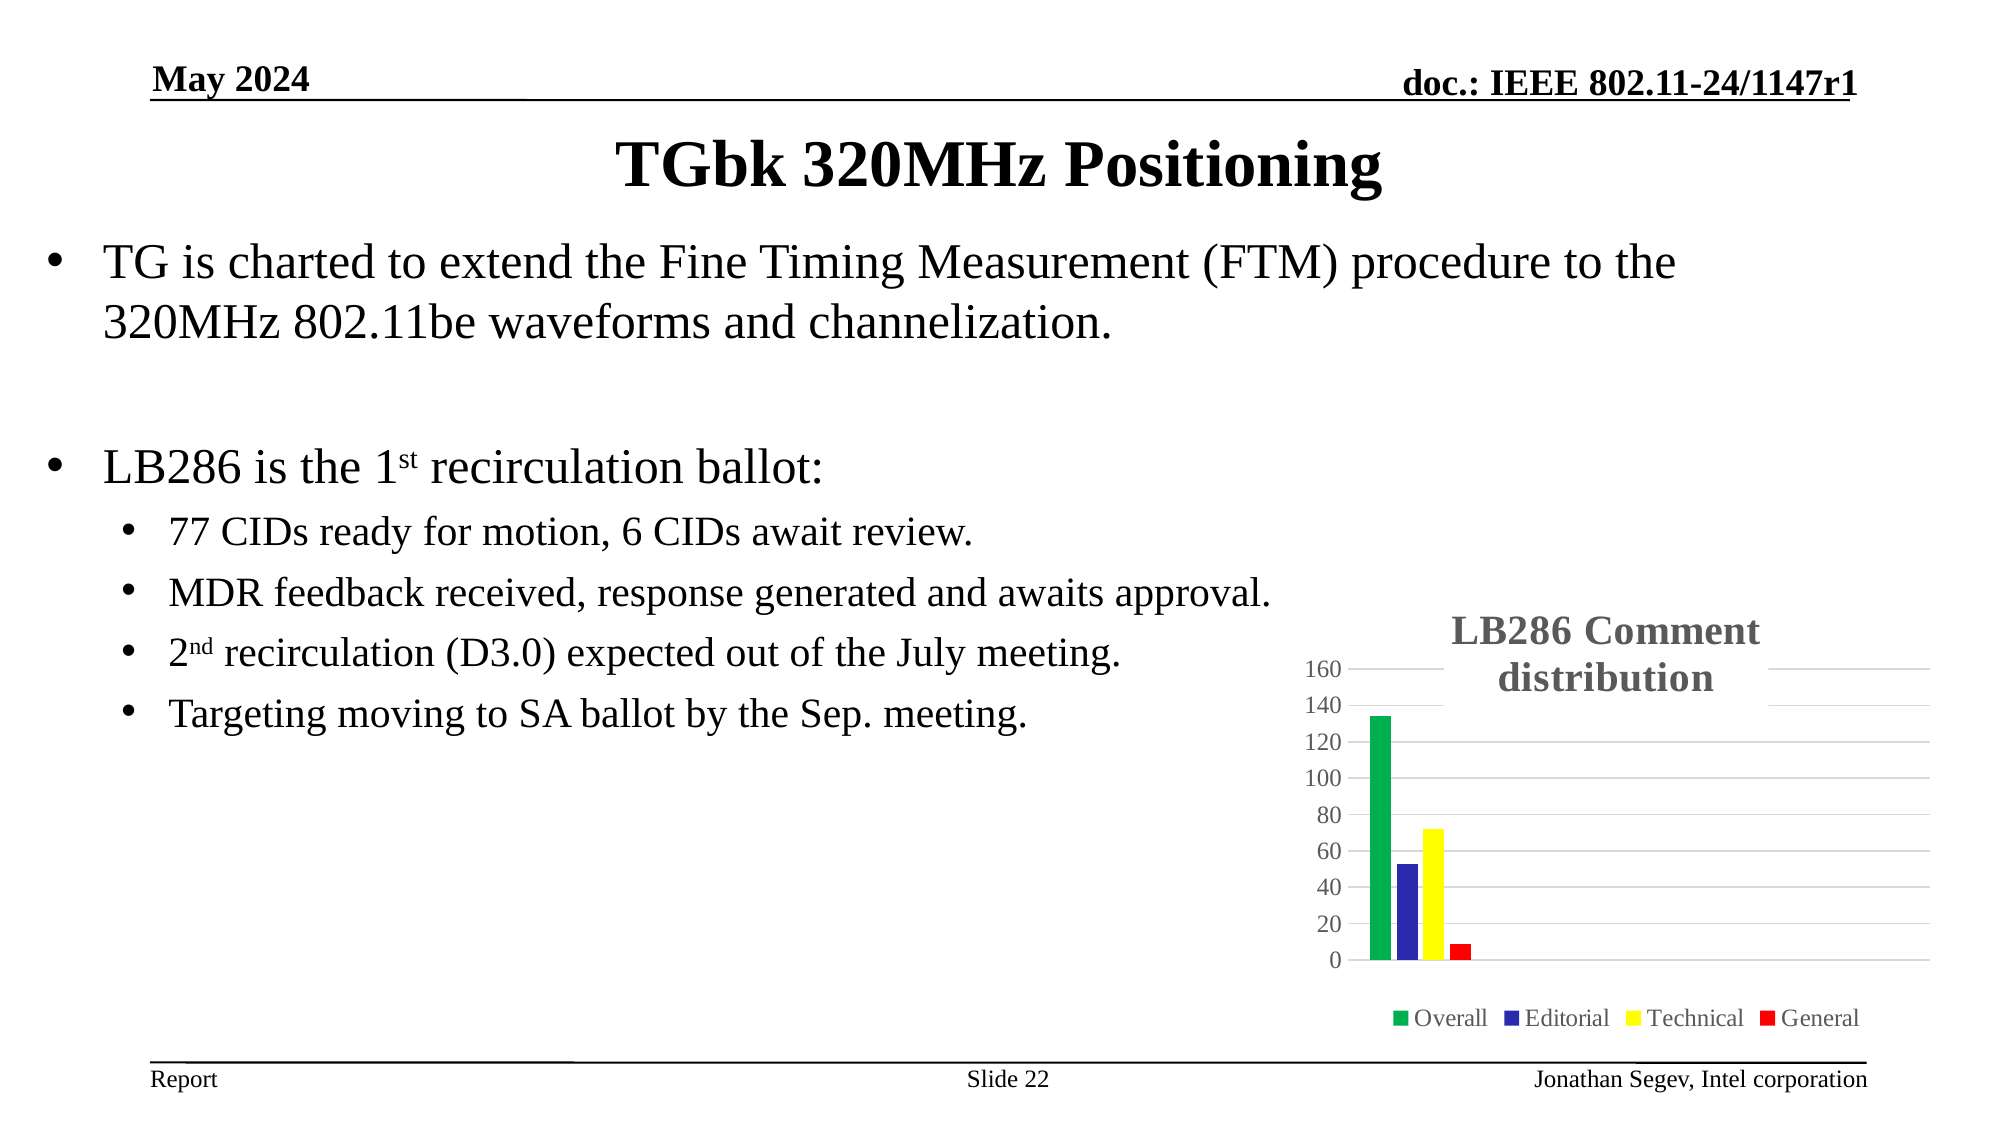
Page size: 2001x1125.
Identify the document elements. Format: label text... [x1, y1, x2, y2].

title TGbk 320MHz Positioning [149, 112, 1850, 209]
chart [1293, 584, 1960, 1038]
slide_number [152, 54, 563, 100]
footer Jonathan Segev, Intel corporation [1171, 1061, 1869, 1093]
slide_number Slide 22 [950, 1061, 1067, 1123]
list TG is charted to extend the Fine Timing Measurement (FTM) procedure to the 320MHz 802.11be waveforms and channelization. LB286 is the 1st recirculation ballot: 77 CIDs ready for motion, 6 CIDs await review. MDR feedback received, response generated and awaits approval. 2nd recirculation (D3.0) expected out of the July meeting. Targeting moving to SA ballot by the Sep. meeting. [31, 220, 1869, 634]
